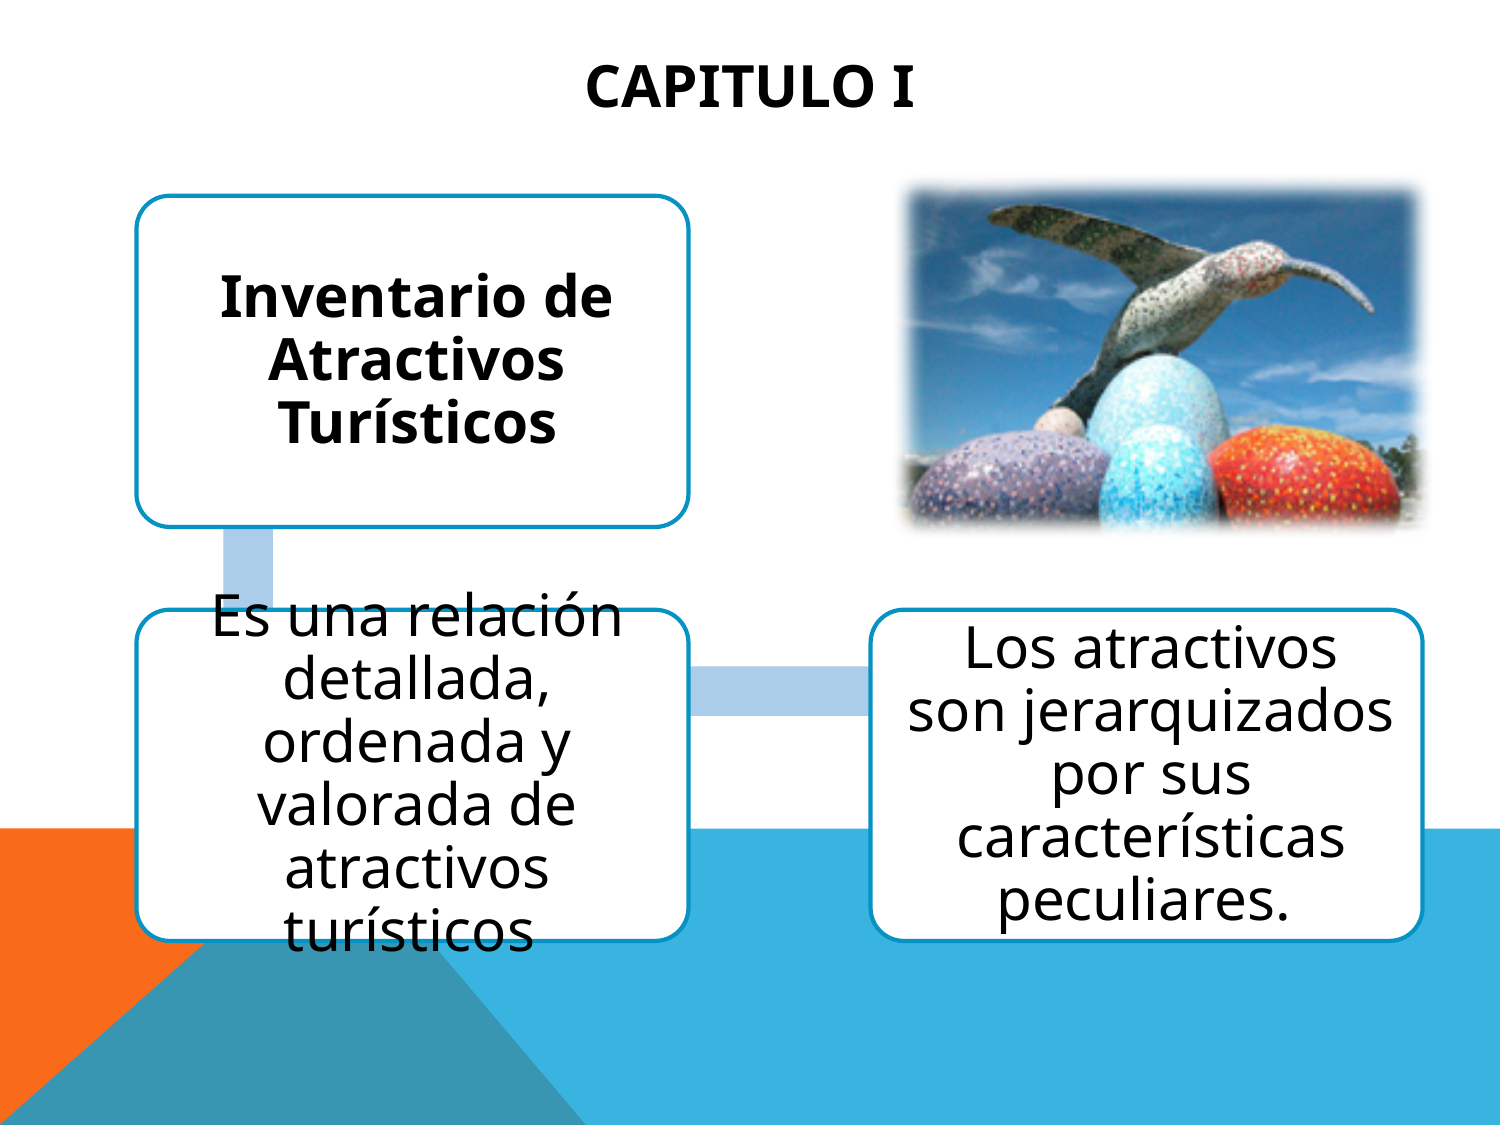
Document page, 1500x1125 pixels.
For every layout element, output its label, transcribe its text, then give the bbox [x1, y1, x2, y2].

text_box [135, 160, 1424, 977]
title CAPITULO I [75, 19, 1425, 149]
picture [891, 172, 1435, 540]
